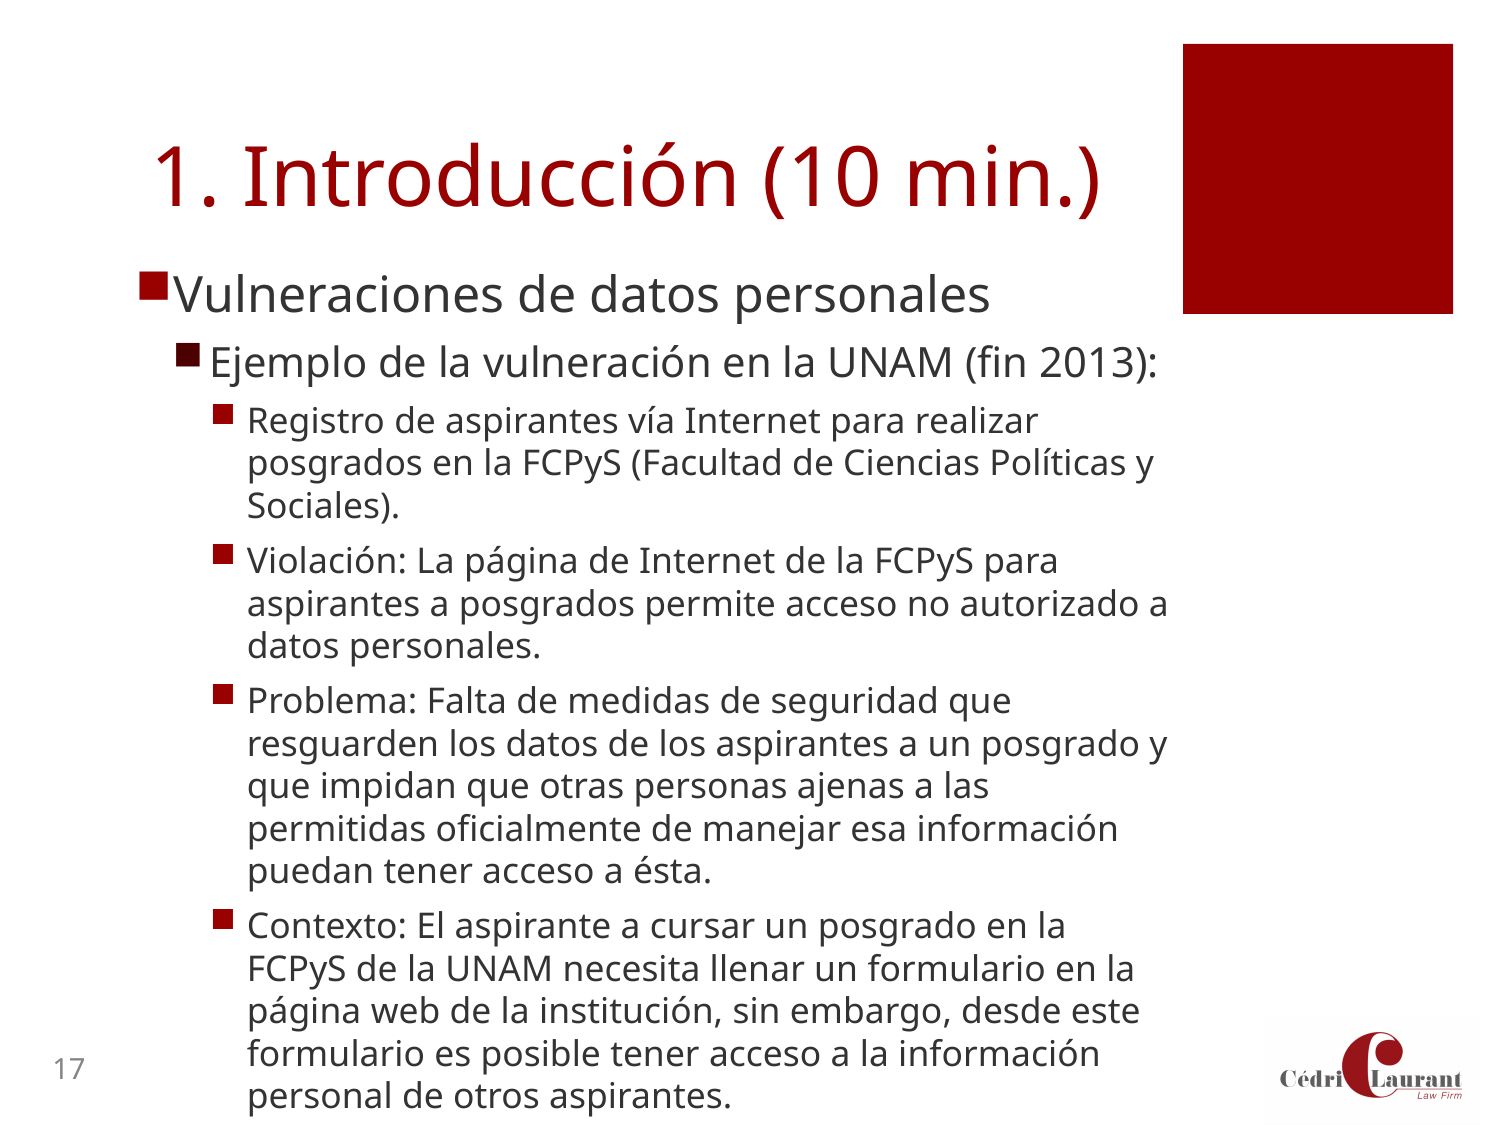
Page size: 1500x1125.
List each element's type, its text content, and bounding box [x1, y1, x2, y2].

text_box 17 [37, 1040, 1023, 1100]
list Vulneraciones de datos personales Ejemplo de la vulneración en la UNAM (fin 2013): Registro de aspirantes vía Internet para realizar posgrados en la FCPyS (Facultad de Ciencias Políticas y Sociales). Violación: La página de Internet de la FCPyS para aspirantes a posgrados permite acceso no autorizado a datos personales. Problema: Falta de medidas de seguridad que resguarden los datos de los aspirantes a un posgrado y que impidan que otras personas ajenas a las permitidas oficialmente de manejar esa información puedan tener acceso a ésta. Contexto: El aspirante a cursar un posgrado en la FCPyS de la UNAM necesita llenar un formulario en la página web de la institución, sin embargo, desde este formulario es posible tener acceso a la información personal de otros aspirantes. [119, 255, 1188, 898]
picture [1264, 1017, 1480, 1125]
title 1. Introducción (10 min.) [135, 42, 1388, 231]
